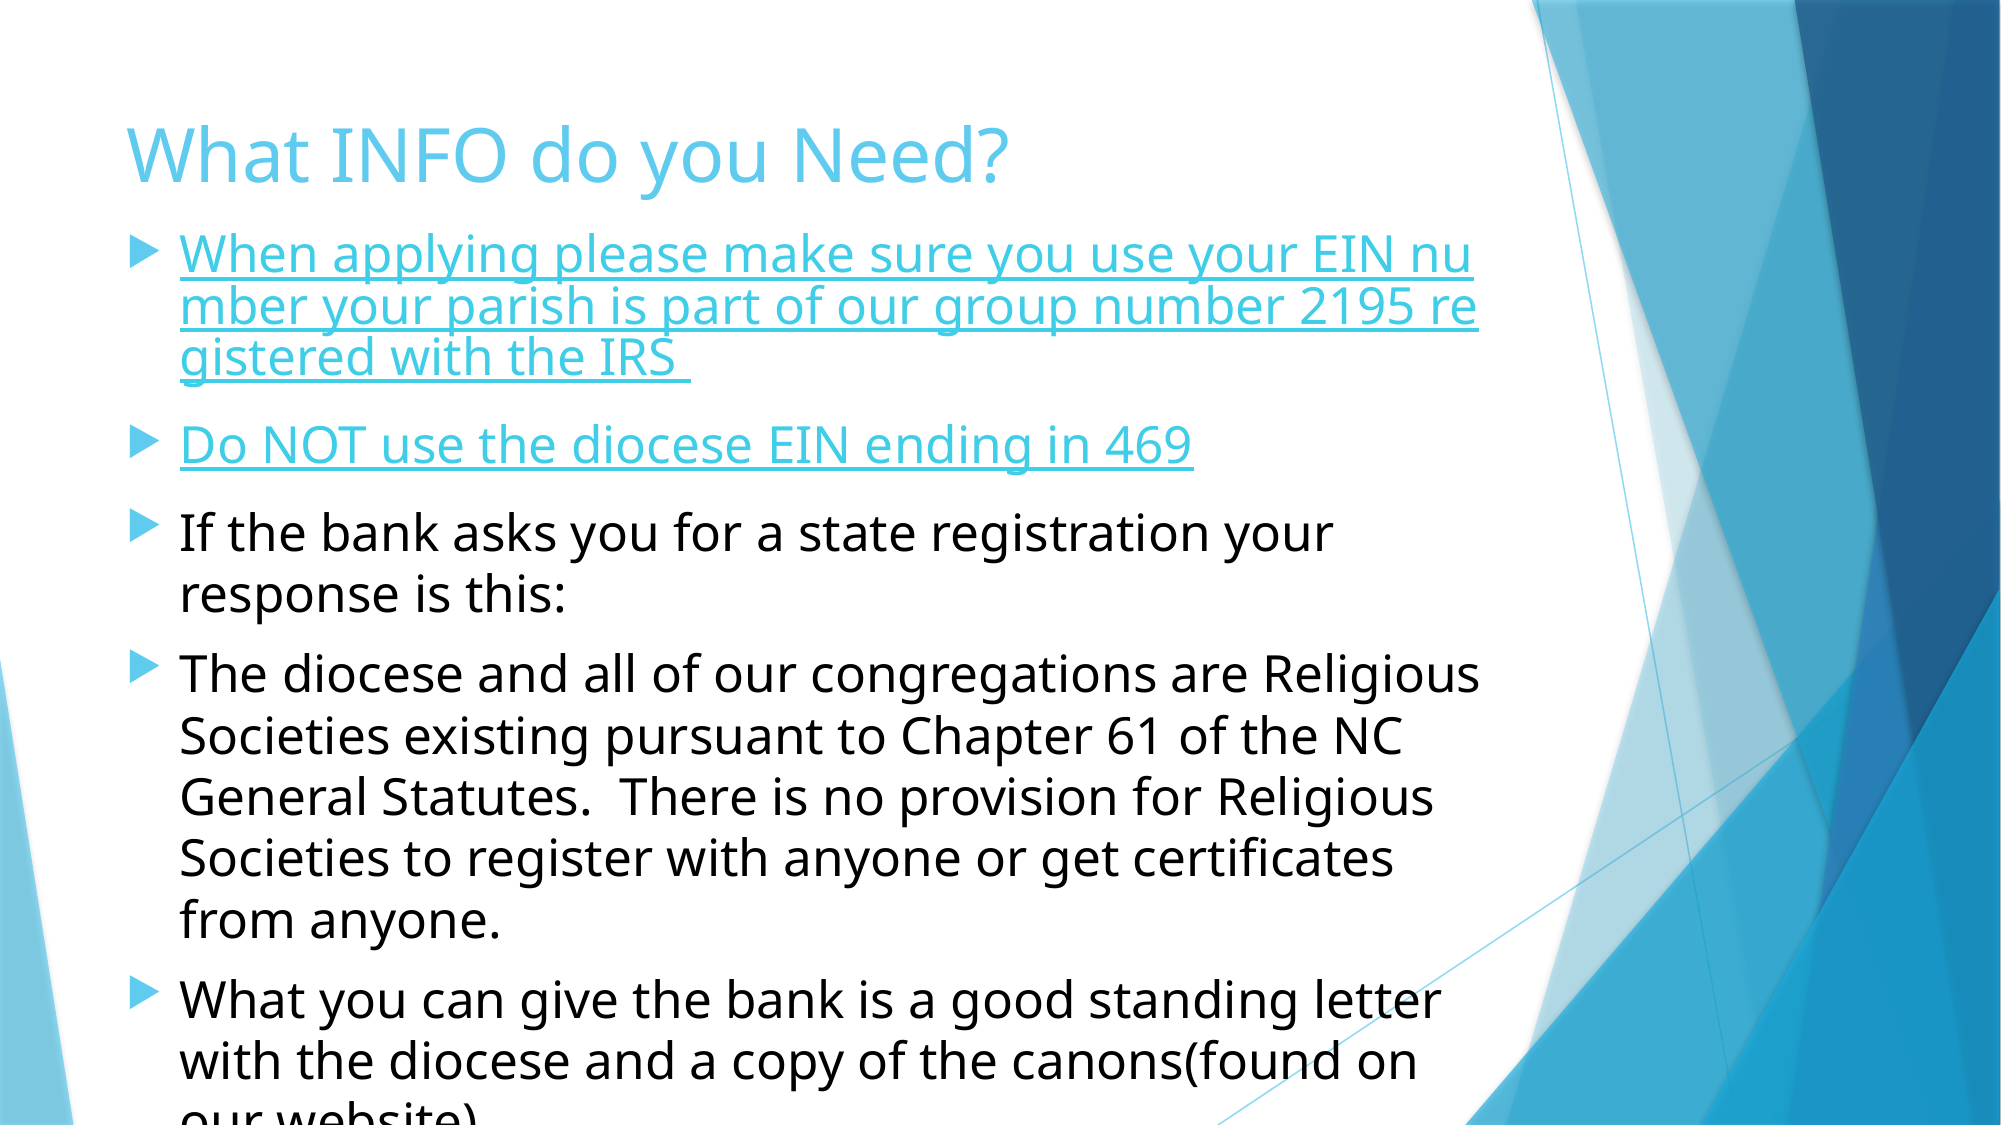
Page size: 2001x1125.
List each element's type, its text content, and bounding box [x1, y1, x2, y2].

list When applying please make sure you use your EIN number your parish is part of our group number 2195 registered with the IRS Do NOT use the diocese EIN ending in 469 If the bank asks you for a state registration your response is this: The diocese and all of our congregations are Religious Societies existing pursuant to Chapter 61 of the NC General Statutes. There is no provision for Religious Societies to register with anyone or get certificates from anyone. What you can give the bank is a good standing letter with the diocese and a copy of the canons(found on our website) [111, 214, 1522, 1060]
title What INFO do you Need? [111, 99, 1522, 214]
